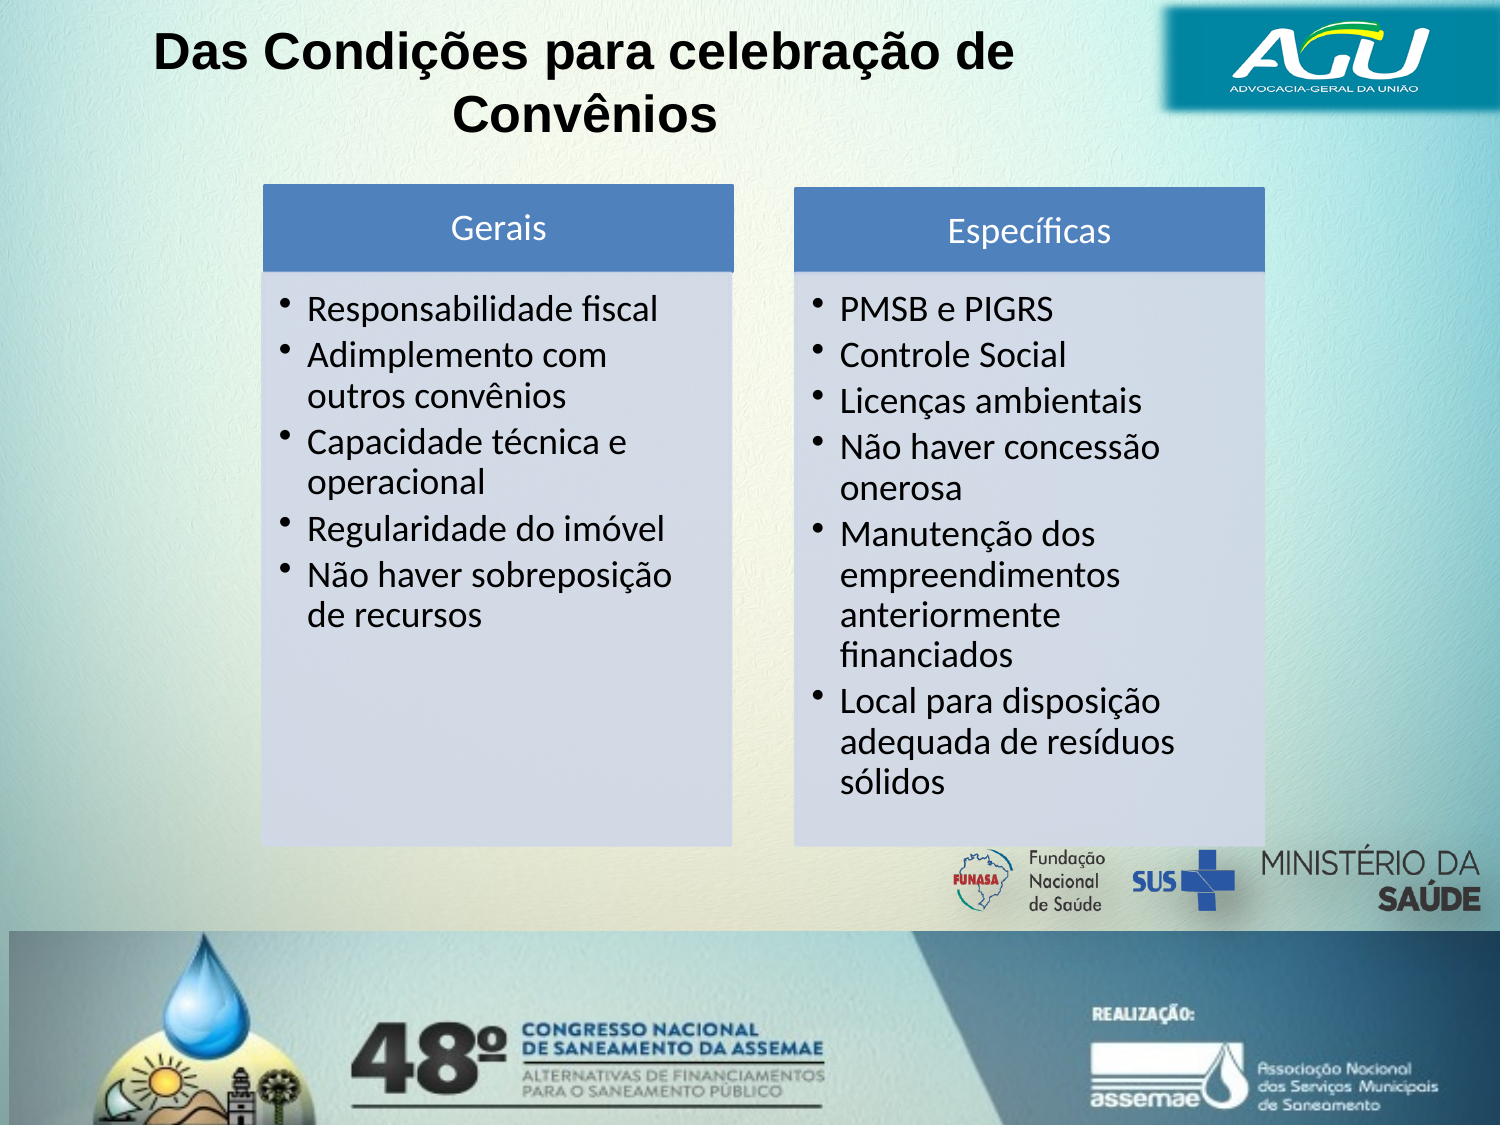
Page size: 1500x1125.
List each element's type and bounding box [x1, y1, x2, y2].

text_box [262, 183, 1264, 851]
text_box [0, 0, 1500, 1125]
